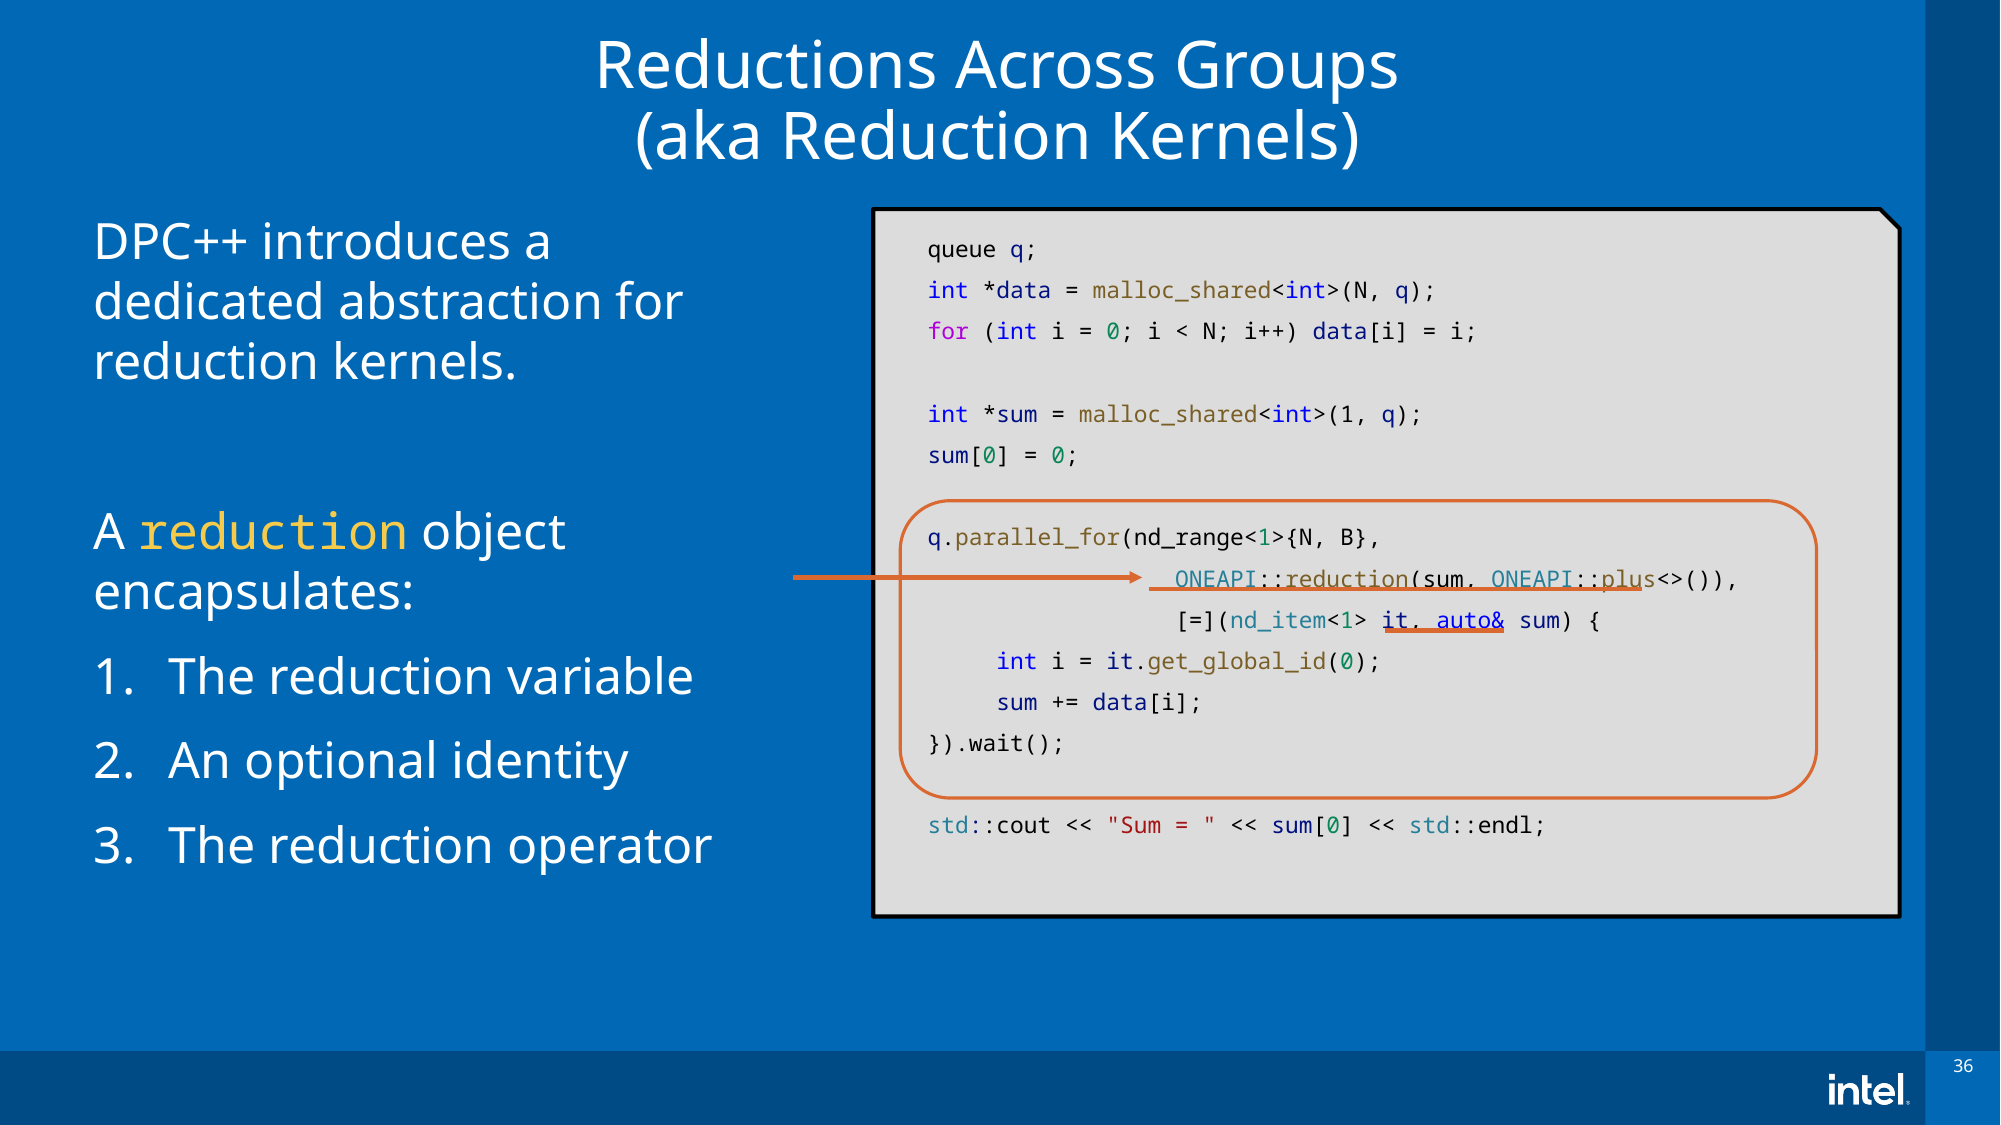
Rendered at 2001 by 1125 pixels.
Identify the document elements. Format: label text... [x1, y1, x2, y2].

picture [1829, 1073, 1910, 1105]
title Reductions Across Groups (aka Reduction Kernels) [93, 31, 1903, 176]
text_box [872, 208, 1900, 917]
list DPC++ introduces a dedicated abstraction for reduction kernels. A reduction object encapsulates: The reduction variable An optional identity The reduction operator [93, 208, 772, 1052]
